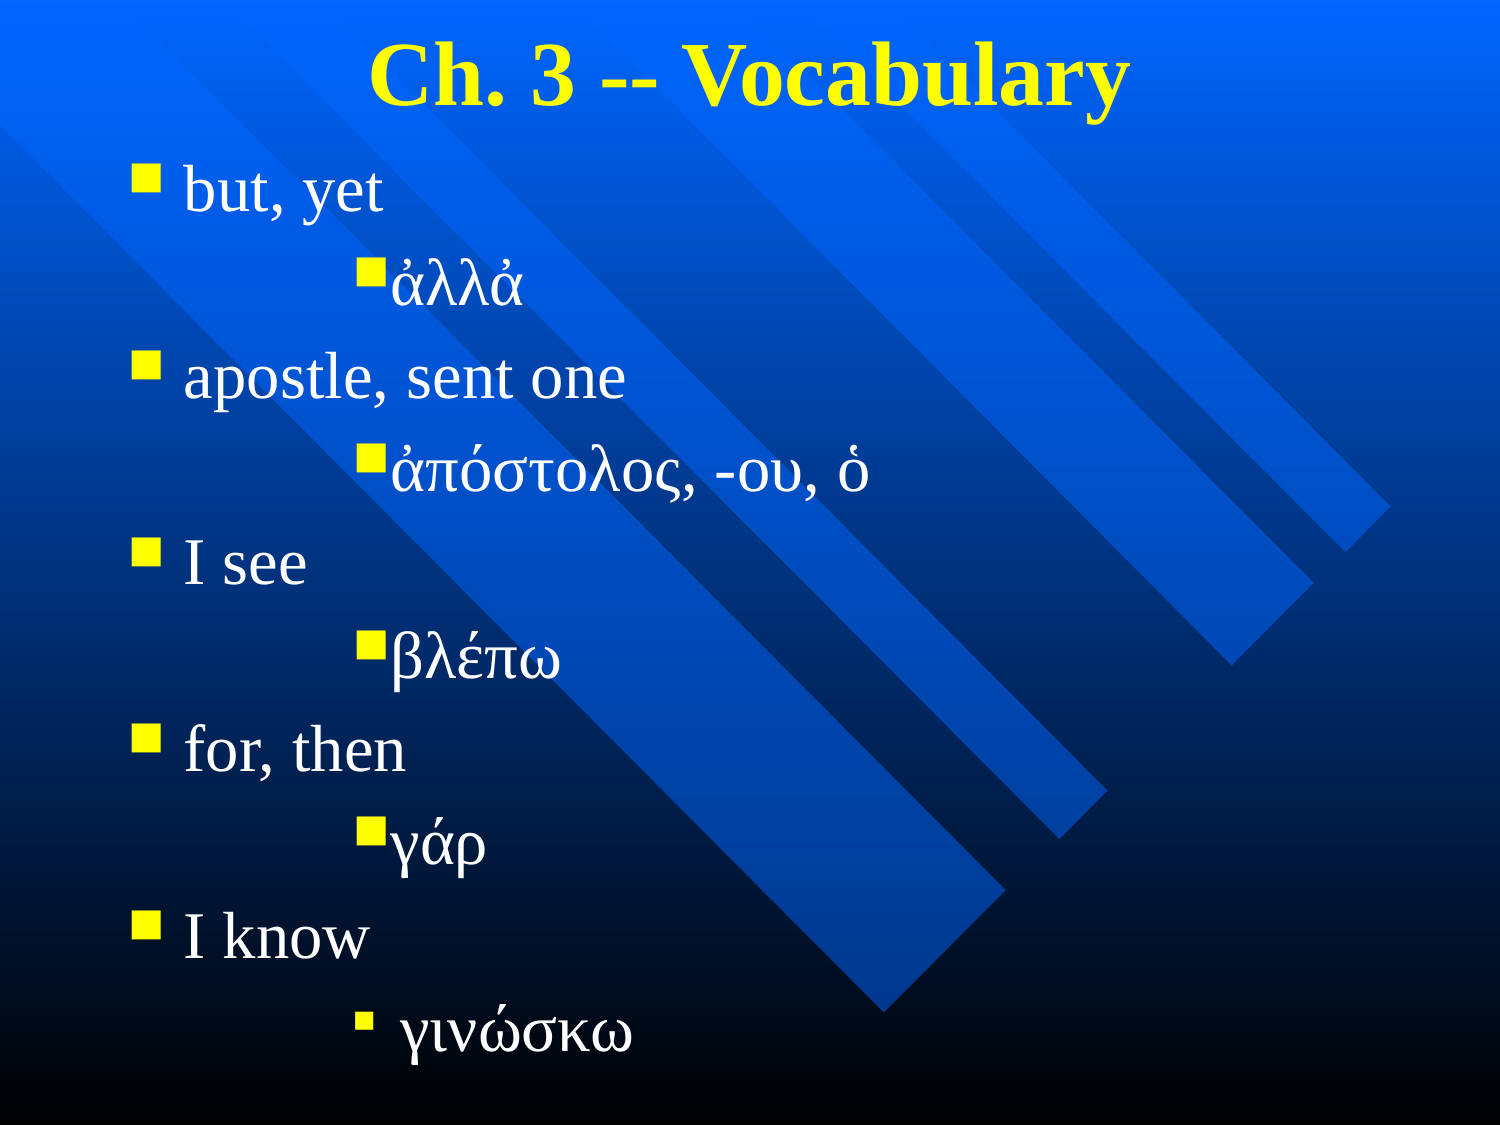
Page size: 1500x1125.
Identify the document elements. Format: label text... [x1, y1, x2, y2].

list but, yet ἀλλἀ apostle, sent one ἀπόστολος, -ου, ὁ I see βλέπω for, then γάρ I know γινώσκω [112, 137, 1388, 1088]
title Ch. 3 -- Vocabulary [112, 0, 1388, 137]
